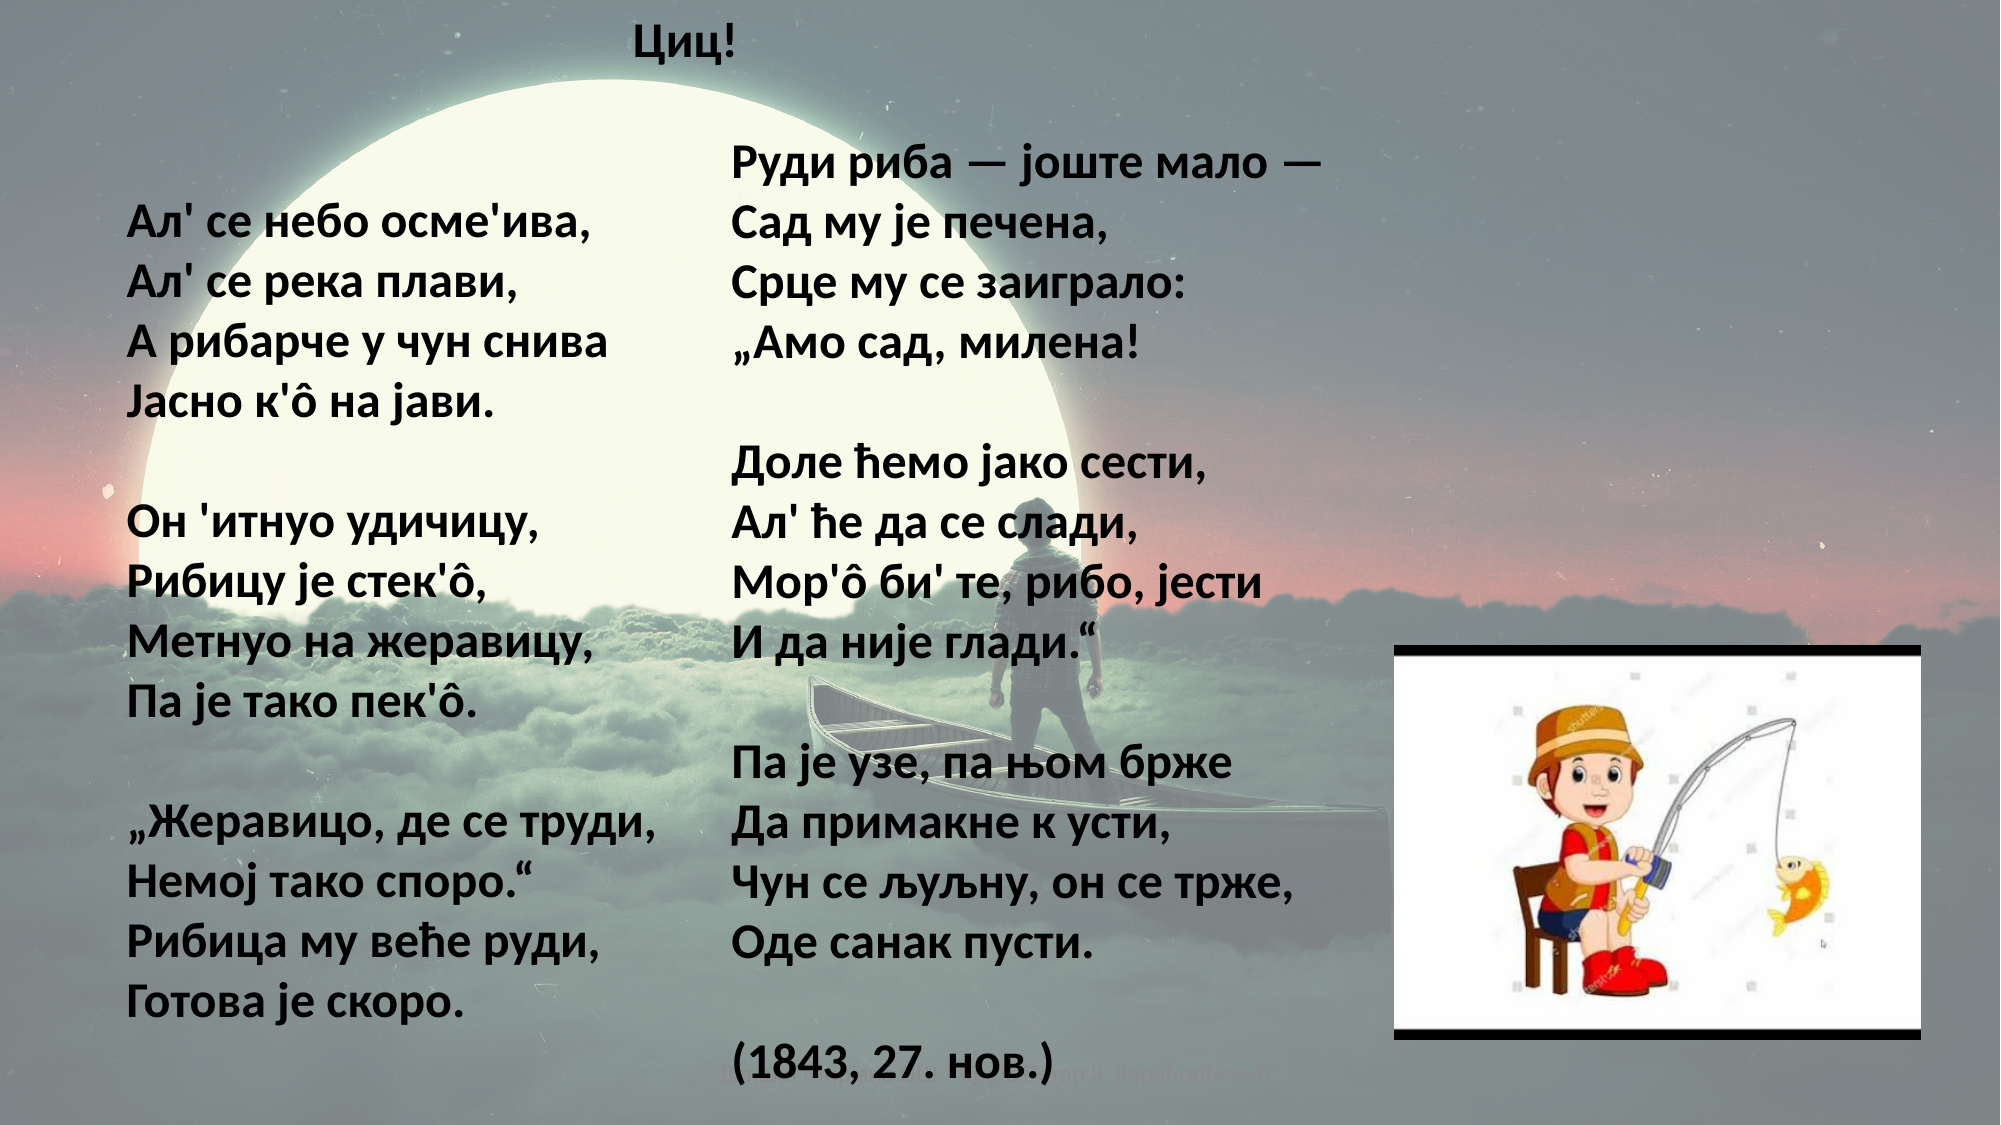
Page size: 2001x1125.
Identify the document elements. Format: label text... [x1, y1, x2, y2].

text_box Циц! Aл' се небо осме'ива, Ал' се река плави, А рибарче у чун снива Јасно к'ô на јави. Он 'итнуо удичицу, Рибицу је стек'ô, Метнуо на жеравицу, Па је тако пек'ô. „Жеравицо, де се труди, Немој тако споро.“ Рибица му веће руди, Готова је скоро. [111, 0, 1112, 1095]
text_box Руди риба — јоште мало — Сад му је печена, Срце му се заиграло: „Амо сад, милена! Доле ћемо јако сести, Ал' ће да се слади, Мор'ô би' те, рибо, јести И да није глади.“ Па је узе, па њом брже Да примакне к усти, Чун се љуљну, он се трже, Оде санак пусти. (1843, 27. нов.) [716, 121, 1438, 1096]
footer Дупало Мирјана ОШ " Краљ Петар II Карађорђевић" [662, 1042, 1338, 1103]
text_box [1393, 644, 1922, 1041]
